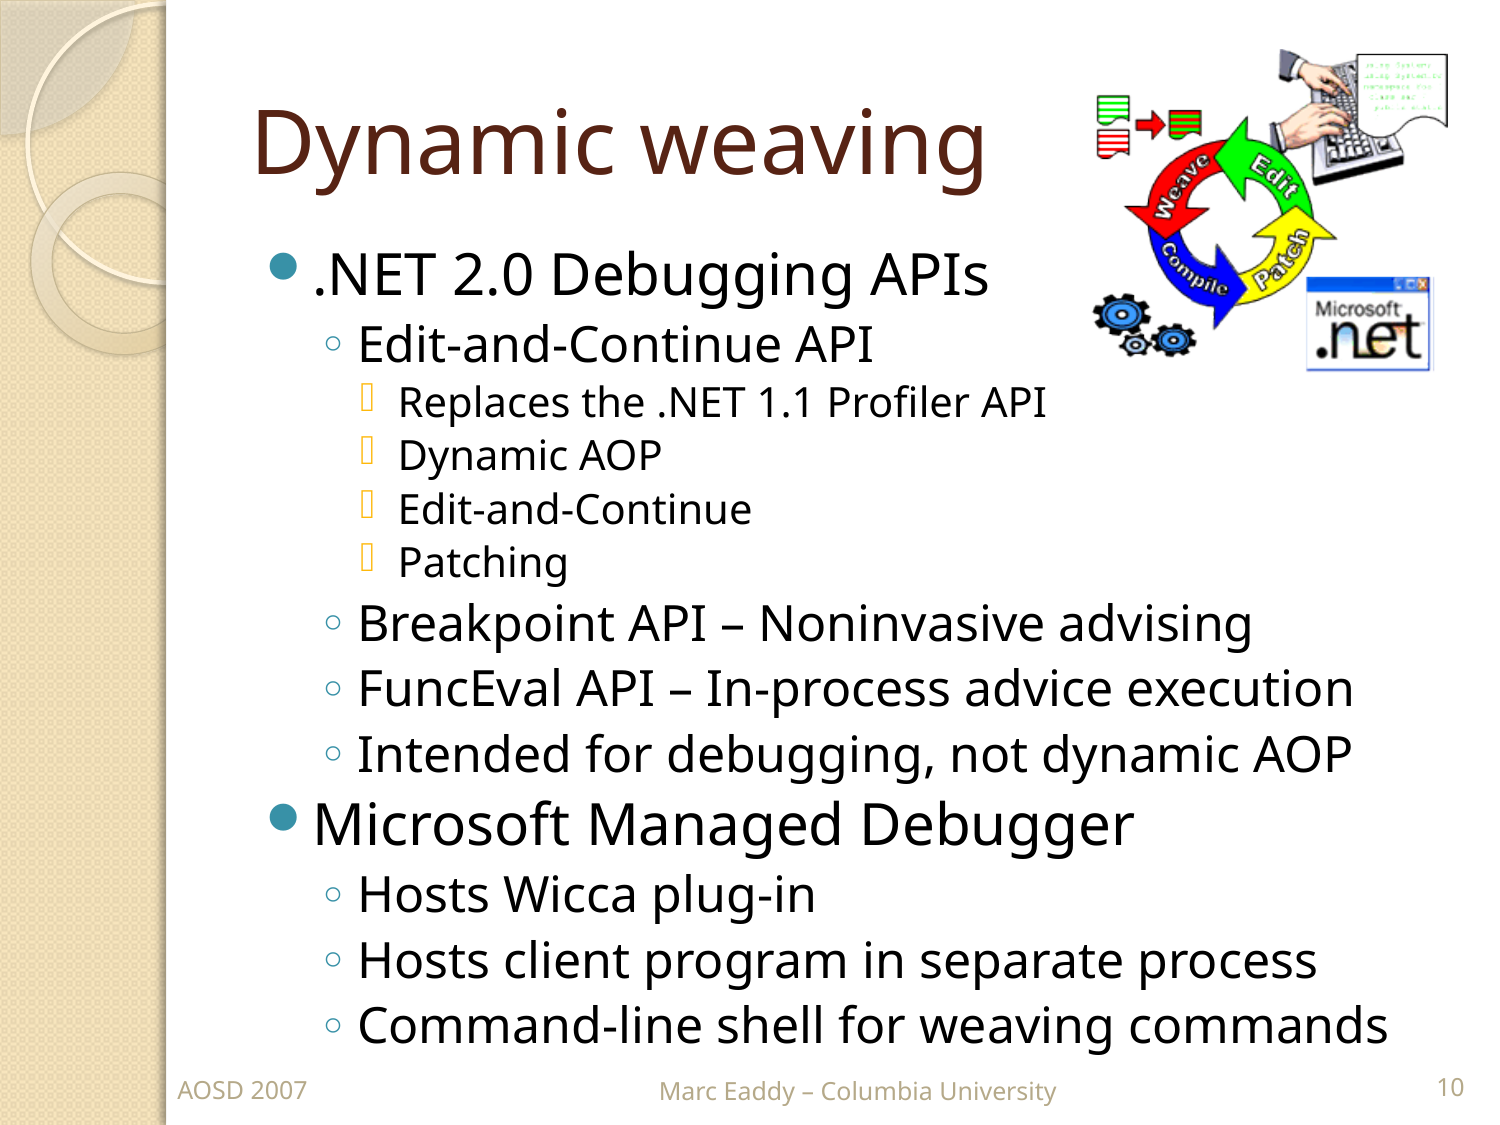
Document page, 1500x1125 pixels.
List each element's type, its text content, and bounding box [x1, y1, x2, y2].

list .NET 2.0 Debugging APIs Edit-and-Continue API Replaces the .NET 1.1 Profiler API Dynamic AOP Edit-and-Continue Patching Breakpoint API – Noninvasive advising FuncEval API – In-process advice execution Intended for debugging, not dynamic AOP Microsoft Managed Debugger Hosts Wicca plug-in Hosts client program in separate process Command-line shell for weaving commands [237, 237, 1438, 1088]
slide_number 10 [1413, 1034, 1488, 1113]
picture [1087, 49, 1448, 376]
title Dynamic weaving [235, 45, 1466, 233]
footer AOSD 2007 [162, 1037, 638, 1116]
